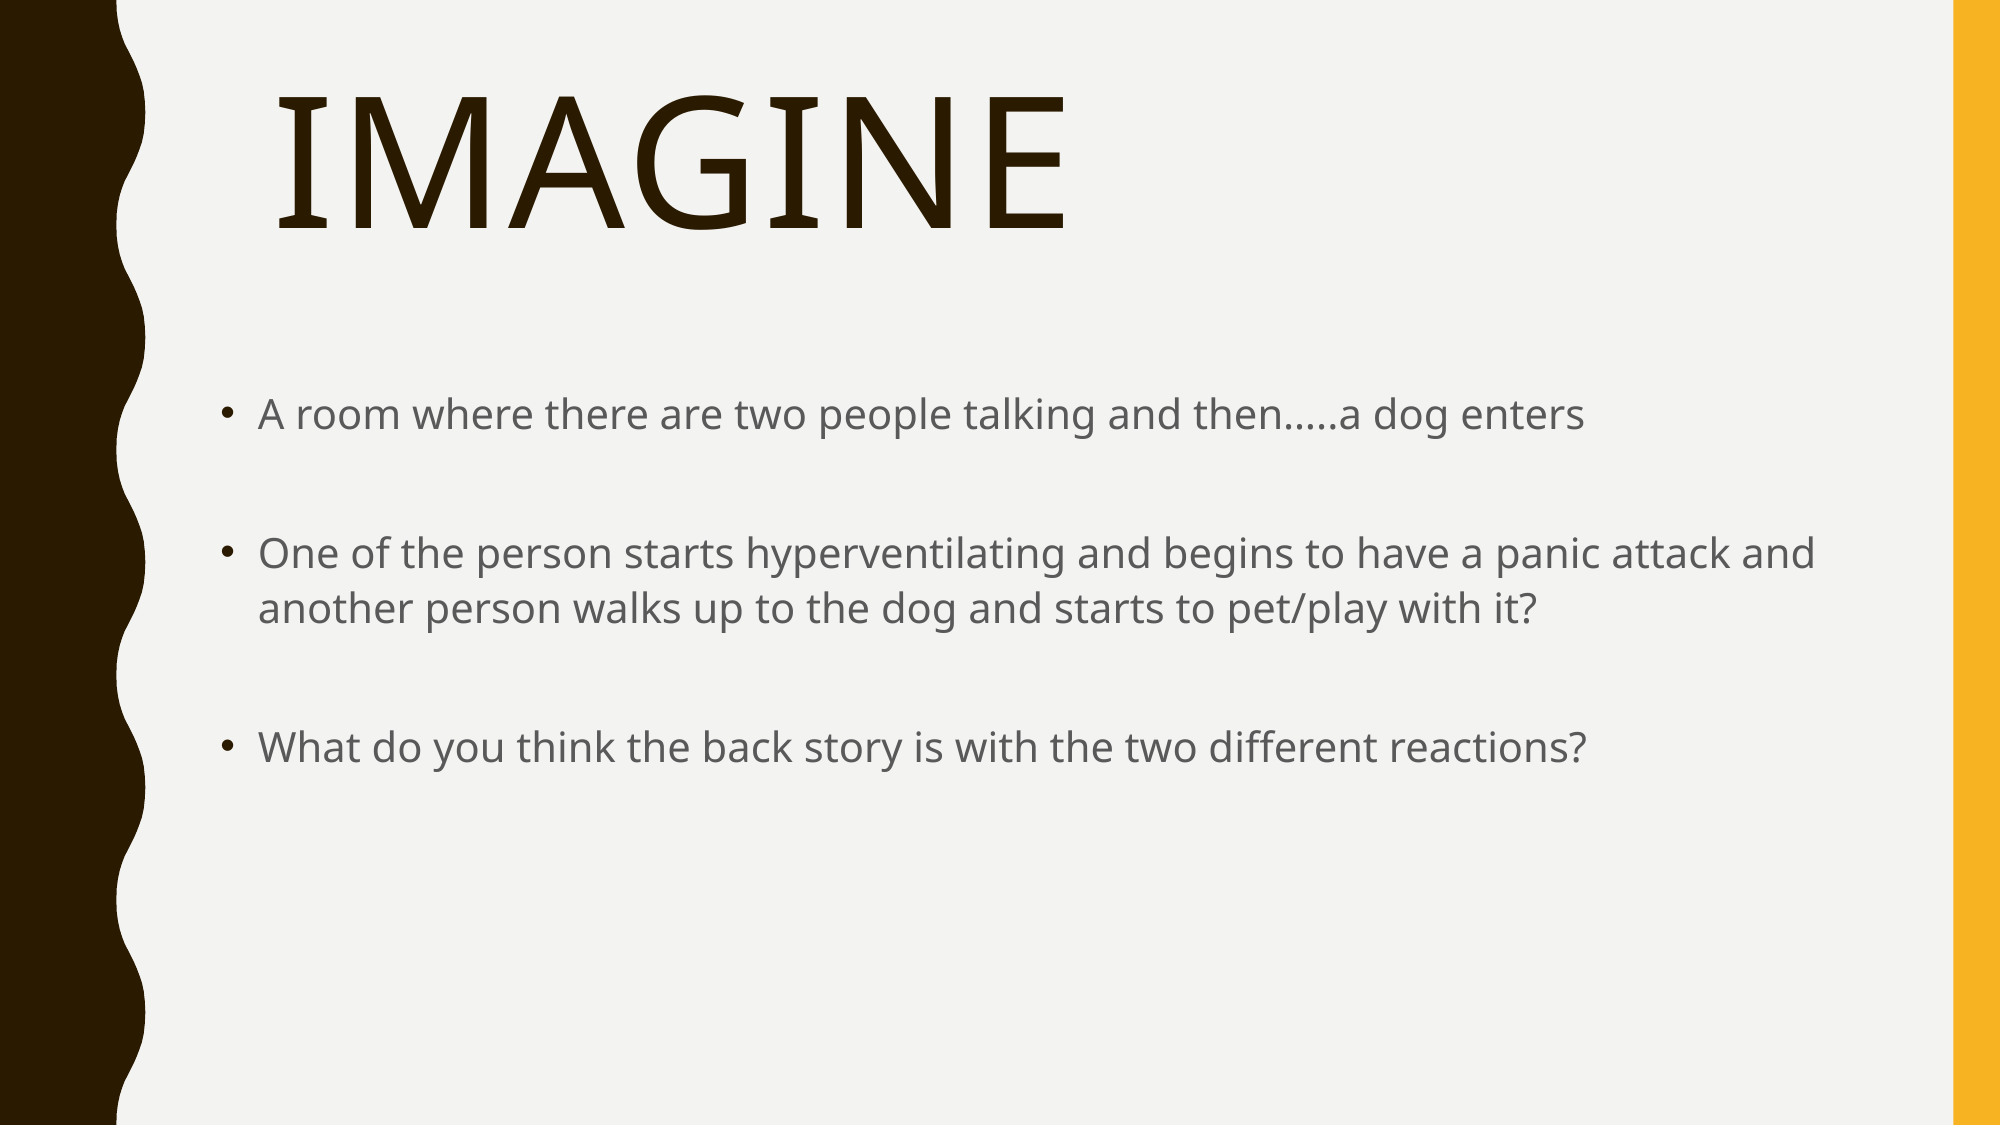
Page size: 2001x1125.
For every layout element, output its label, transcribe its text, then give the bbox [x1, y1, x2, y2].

list A room where there are two people talking and then…..a dog enters One of the person starts hyperventilating and begins to have a panic attack and another person walks up to the dog and starts to pet/play with it? What do you think the back story is with the two different reactions? [205, 375, 1875, 965]
title ImagIne [205, 62, 1875, 308]
